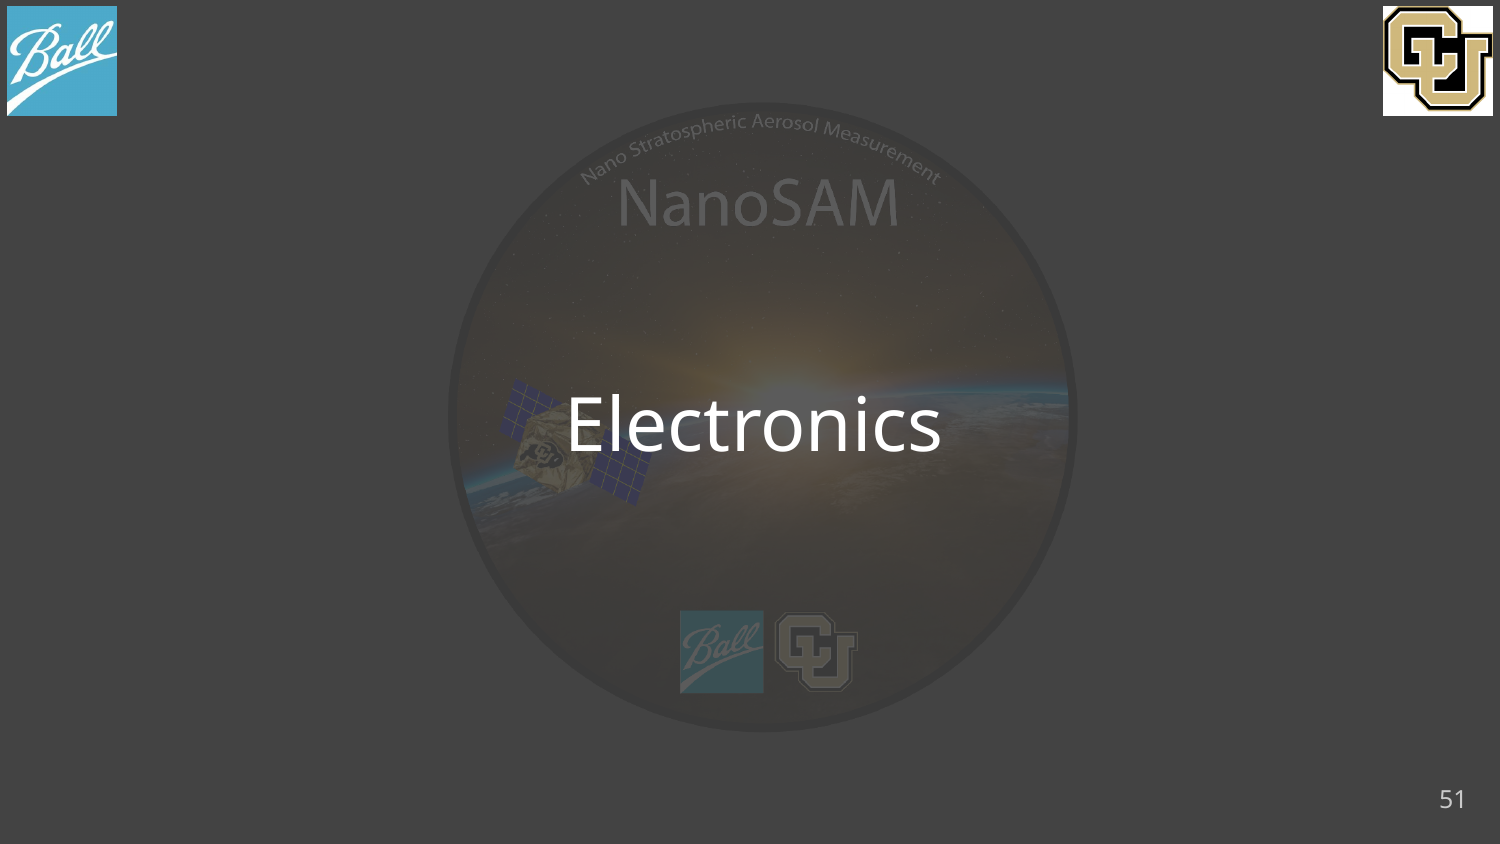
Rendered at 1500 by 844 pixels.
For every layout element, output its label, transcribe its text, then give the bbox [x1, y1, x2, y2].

slide_number 51 [1392, 767, 1483, 833]
title Electronics [110, 351, 1399, 493]
picture [7, 6, 117, 116]
picture [1383, 6, 1493, 116]
